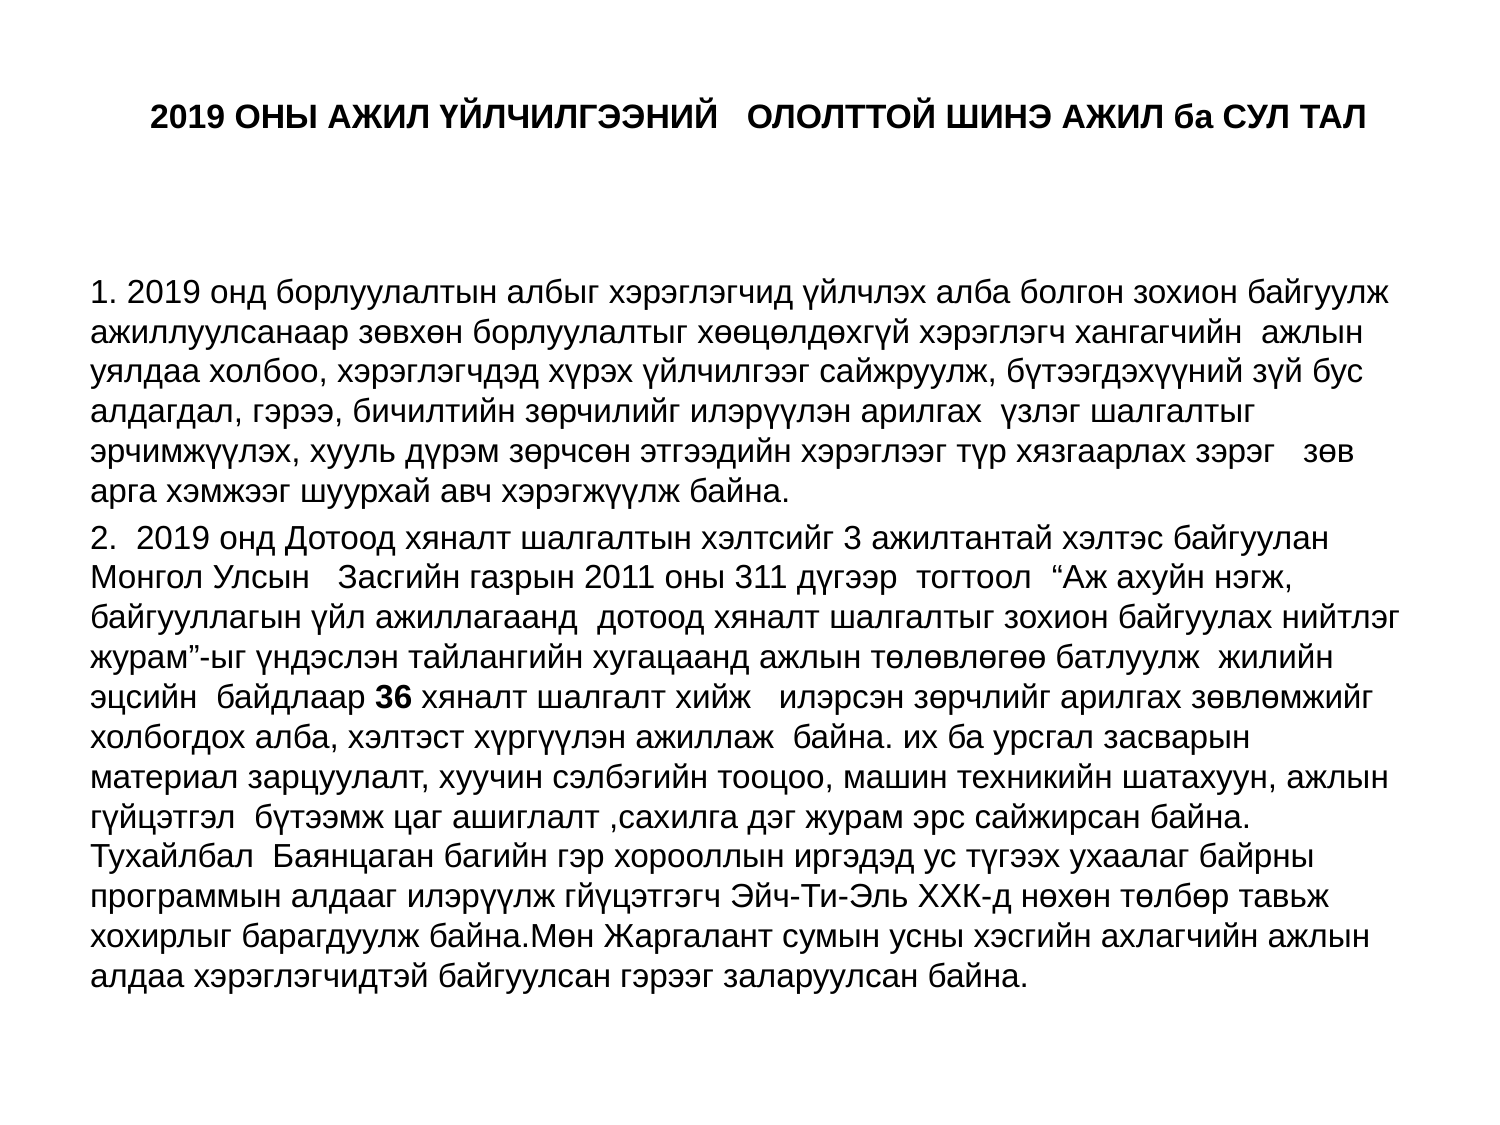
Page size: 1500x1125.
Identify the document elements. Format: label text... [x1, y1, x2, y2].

title 2019 ОНЫ АЖИЛ ҮЙЛЧИЛГЭЭНИЙ ОЛОЛТТОЙ ШИНЭ АЖИЛ ба СУЛ ТАЛ [75, 45, 1425, 233]
list 1. 2019 онд борлуулалтын албыг хэрэглэгчид үйлчлэх алба болгон зохион байгуулж ажиллуулсанаар зөвхөн борлуулалтыг хөөцөлдөхгүй хэрэглэгч хангагчийн ажлын уялдаа холбоо, хэрэглэгчдэд хүрэх үйлчилгээг сайжруулж, бүтээгдэхүүний зүй бус алдагдал, гэрээ, бичилтийн зөрчилийг илэрүүлэн арилгах үзлэг шалгалтыг эрчимжүүлэх, хууль дүрэм зөрчсөн этгээдийн хэрэглээг түр хязгаарлах зэрэг зөв арга хэмжээг шуурхай авч хэрэгжүүлж байна. 2. 2019 онд Дотоод хяналт шалгалтын хэлтсийг 3 ажилтантай хэлтэс байгуулан Монгол Улсын Засгийн газрын 2011 оны 311 дүгээр тогтоол “Аж ахуйн нэгж, байгууллагын үйл ажиллагаанд дотоод хяналт шалгалтыг зохион байгуулах нийтлэг журам”-ыг үндэслэн тайлангийн хугацаанд ажлын төлөвлөгөө батлуулж жилийн эцсийн байдлаар 36 хяналт шалгалт хийж илэрсэн зөрчлийг арилгах зөвлөмжийг холбогдох алба, хэлтэст хүргүүлэн ажиллаж байна. их ба урсгал засварын материал зарцуулалт, хуучин сэлбэгийн тооцоо, машин техникийн шатахуун, ажлын гүйцэтгэл бүтээмж цаг ашиглалт ,сахилга дэг журам эрс сайжирсан байна. Тухайлбал Баянцаган багийн гэр хорооллын иргэдэд ус түгээх ухаалаг байрны программын алдааг илэрүүлж гйүцэтгэгч Эйч-Ти-Эль ХХК-д нөхөн төлбөр тавьж хохирлыг барагдуулж байна.Мөн Жаргалант сумын усны хэсгийн ахлагчийн ажлын алдаа хэрэглэгчидтэй байгуулсан гэрээг заларуулсан байна. [75, 262, 1425, 1005]
